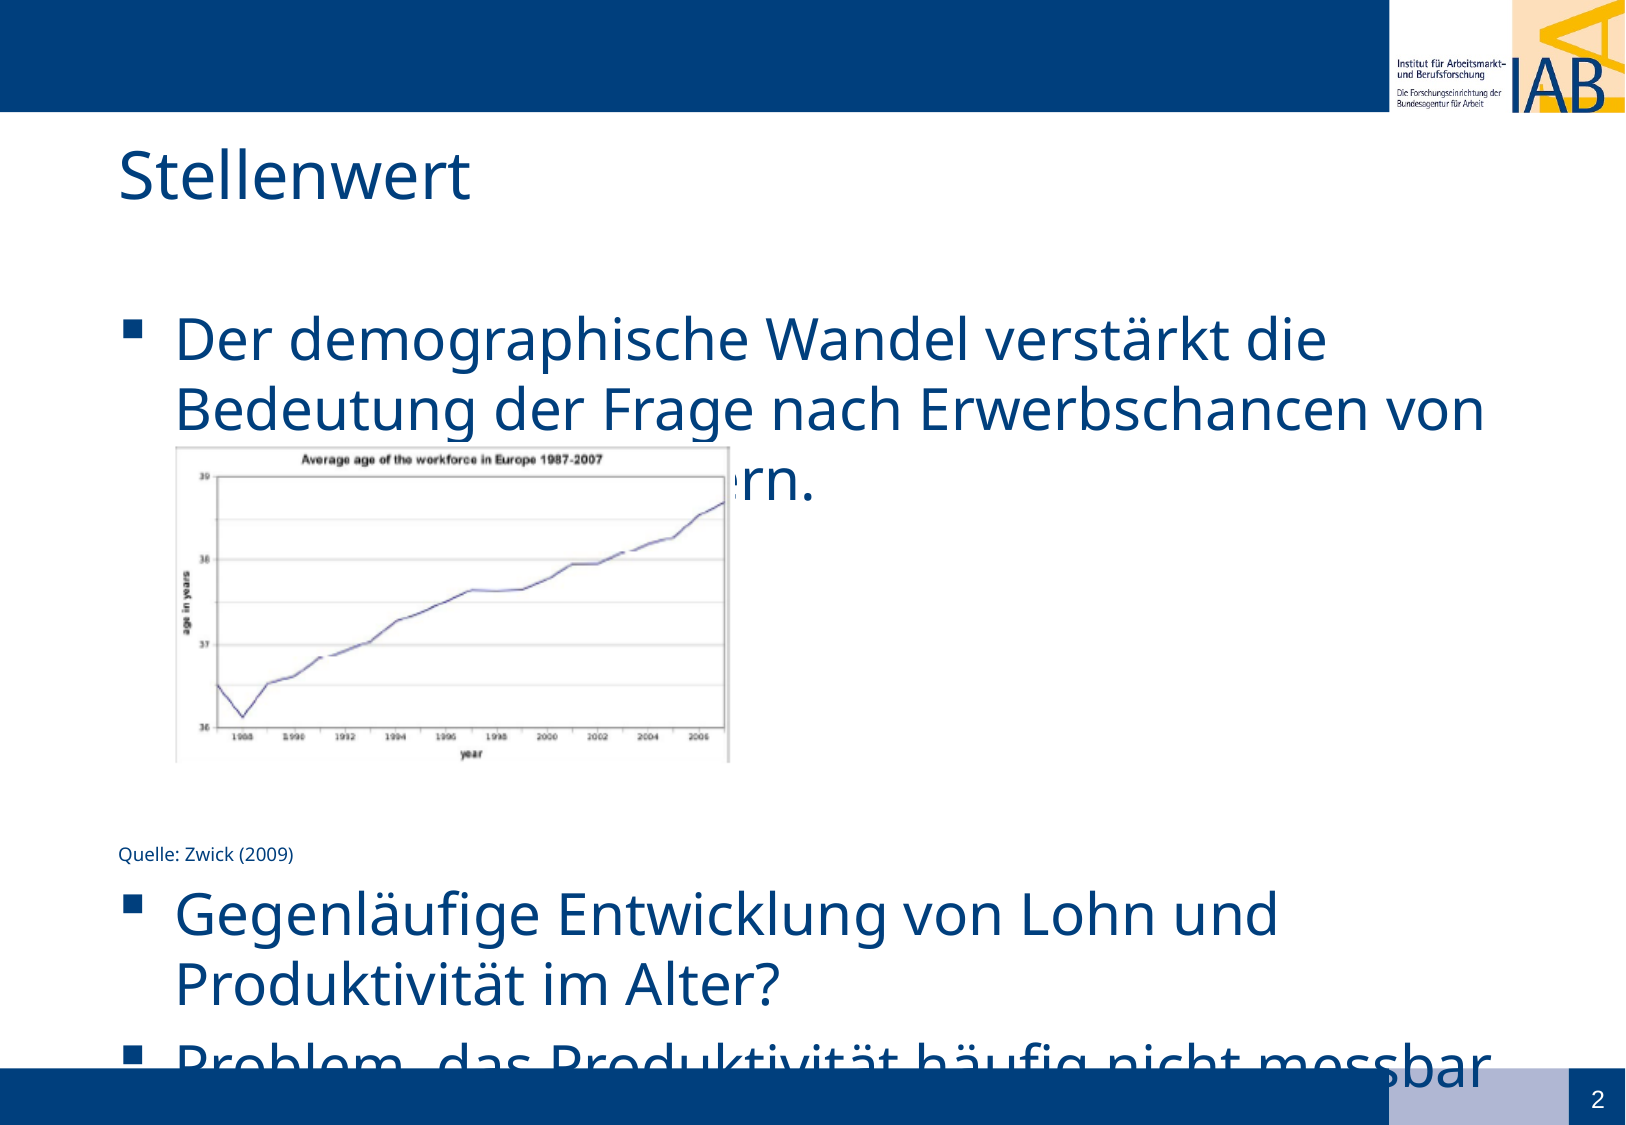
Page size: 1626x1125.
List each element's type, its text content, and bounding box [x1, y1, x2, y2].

picture [1395, 0, 1625, 113]
list Der demographische Wandel verstärkt die Bedeutung der Frage nach Erwerbschancen von älteren Arbeitnehmern. Quelle: Zwick (2009) Gegenläufige Entwicklung von Lohn und Produktivität im Alter? Problem, das Produktivität häufig nicht messbar ist. [102, 294, 1526, 1017]
slide_number 2 [1568, 1068, 1625, 1125]
title Stellenwert [103, 113, 1380, 232]
picture [171, 441, 735, 771]
